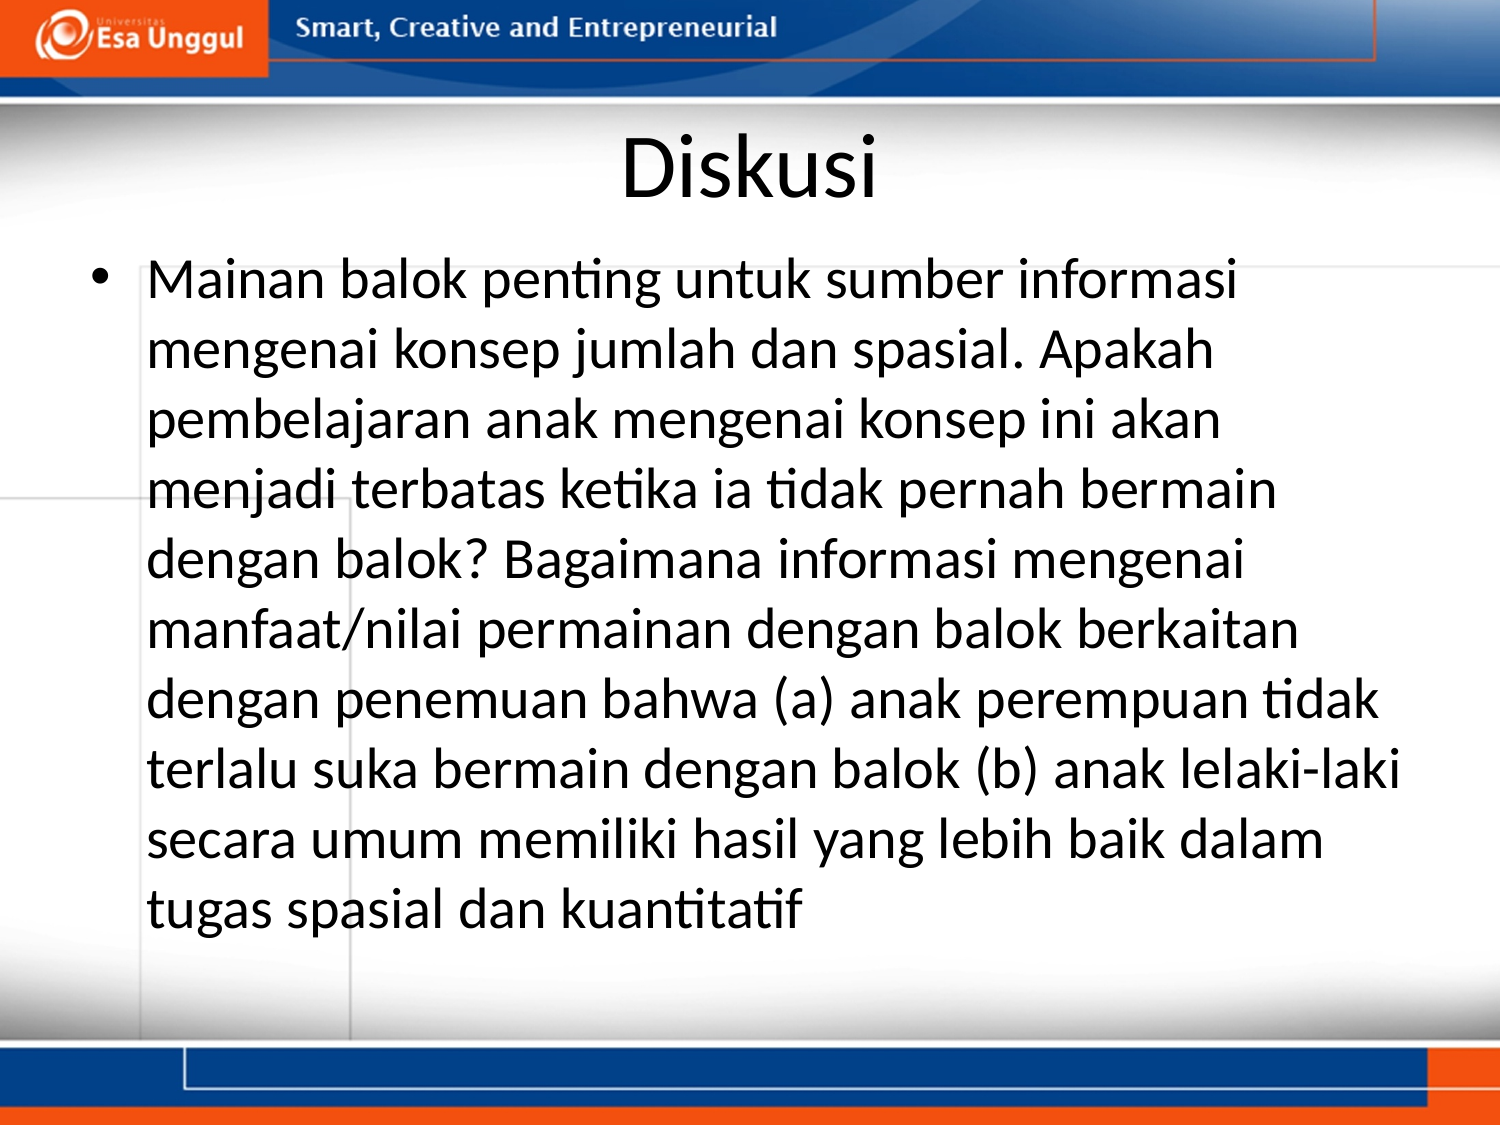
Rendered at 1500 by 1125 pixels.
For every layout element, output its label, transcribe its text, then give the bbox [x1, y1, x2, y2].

list Mainan balok penting untuk sumber informasi mengenai konsep jumlah dan spasial. Apakah pembelajaran anak mengenai konsep ini akan menjadi terbatas ketika ia tidak pernah bermain dengan balok? Bagaimana informasi mengenai manfaat/nilai permainan dengan balok berkaitan dengan penemuan bahwa (a) anak perempuan tidak terlalu suka bermain dengan balok (b) anak lelaki-laki secara umum memiliki hasil yang lebih baik dalam tugas spasial dan kuantitatif [75, 232, 1425, 1043]
picture [0, 0, 1500, 1125]
title Diskusi [75, 90, 1425, 232]
